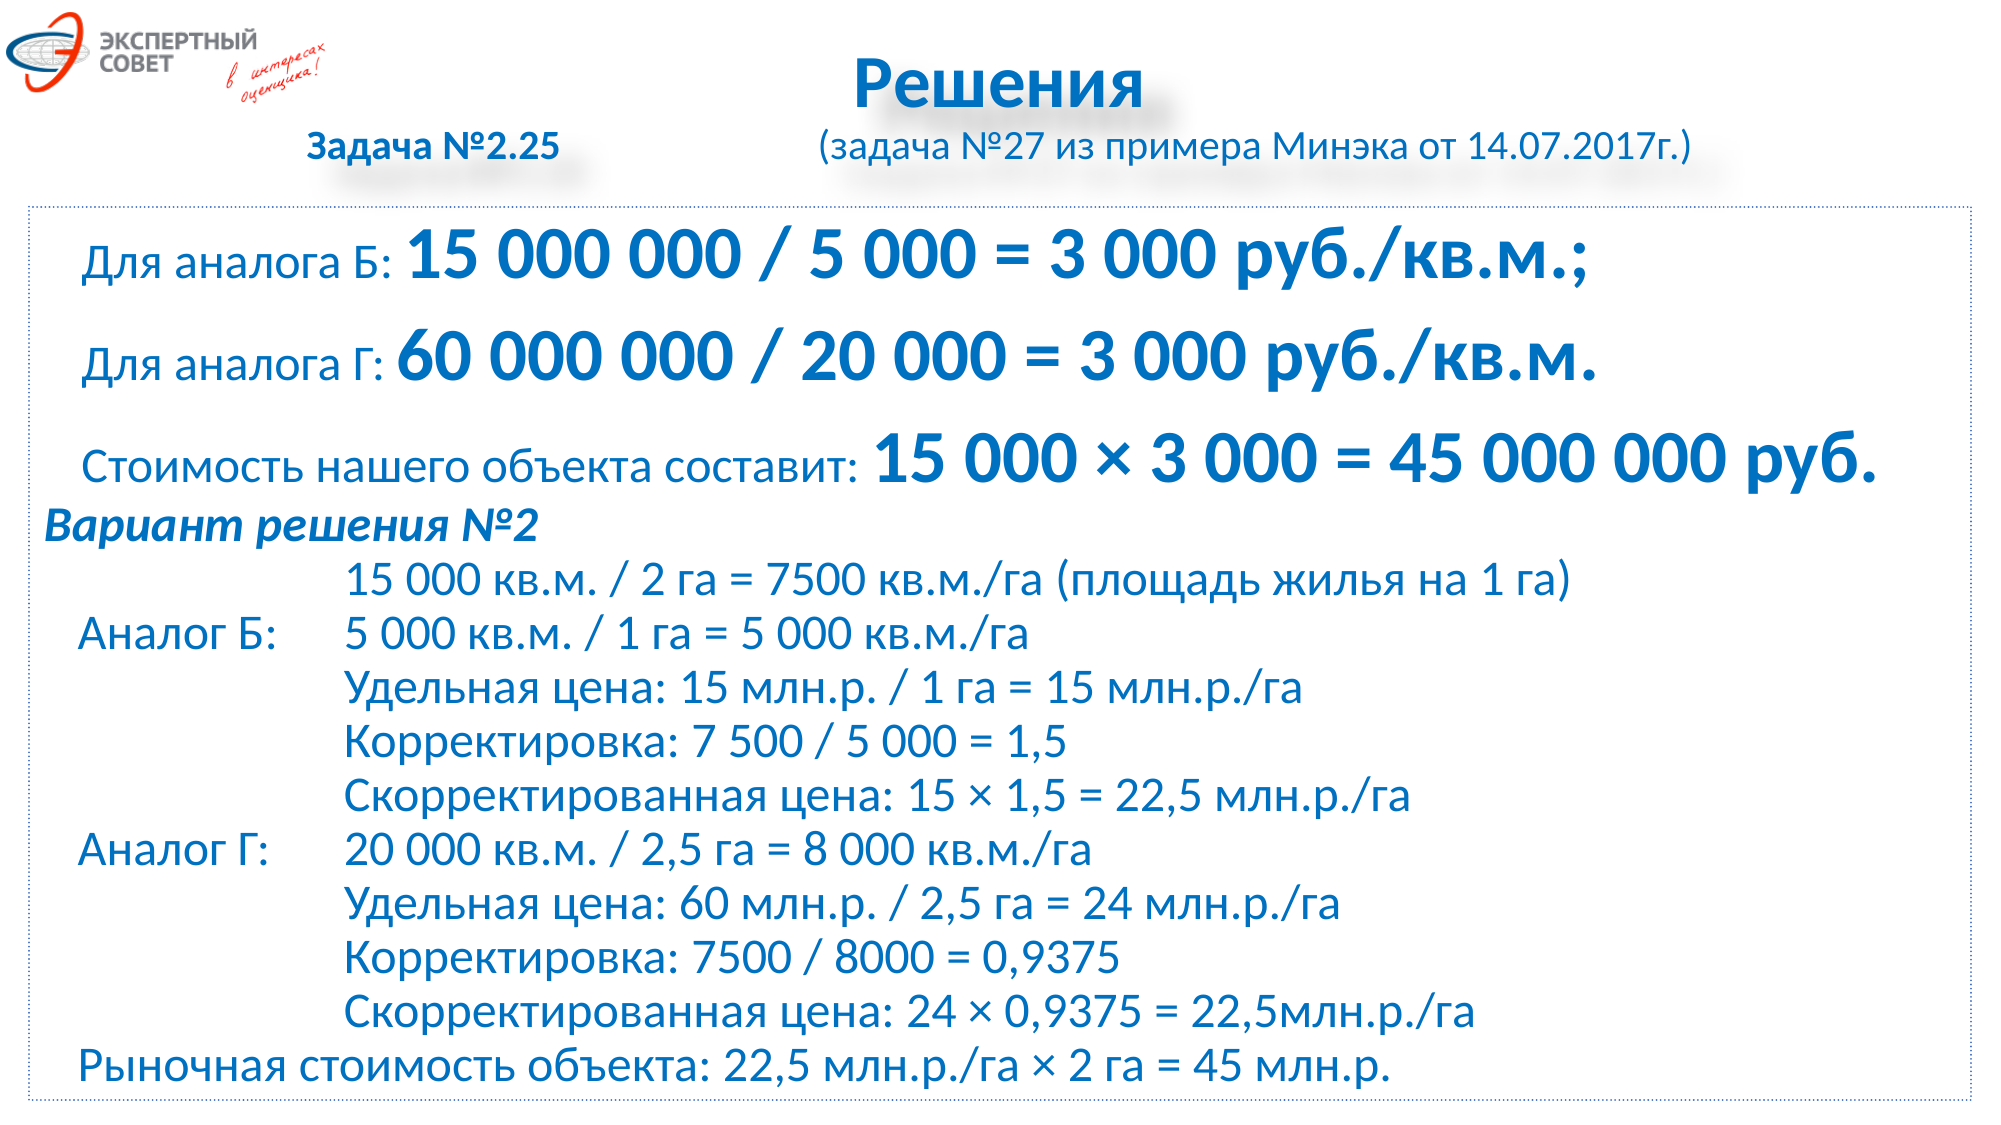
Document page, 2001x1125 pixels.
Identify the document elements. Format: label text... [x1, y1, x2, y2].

picture [4, 10, 329, 106]
title Решения Задача №2.25 (задача №27 из примера Минэка от 14.07.2017г.) [137, 32, 1863, 179]
list Для аналога Б: 15 000 000 / 5 000 = 3 000 руб./кв.м.; Для аналога Г: 60 000 000 / 20 000 = 3 000 руб./кв.м. Стоимость нашего объекта составит: 15 000 × 3 000 = 45 000 000 руб. Вариант решения №2 15 000 кв.м. / 2 га = 7500 кв.м./га (площадь жилья на 1 га) Аналог Б: 5 000 кв.м. / 1 га = 5 000 кв.м./га Удельная цена: 15 млн.р. / 1 га = 15 млн.р./га Корректировка: 7 500 / 5 000 = 1,5 Скорректированная цена: 15 × 1,5 = 22,5 млн.р./га Аналог Г: 20 000 кв.м. / 2,5 га = 8 000 кв.м./га Удельная цена: 60 млн.р. / 2,5 га = 24 млн.р./га Корректировка: 7500 / 8000 = 0,9375 Скорректированная цена: 24 × 0,9375 = 22,5млн.р./га Рыночная стоимость объекта: 22,5 млн.р./га × 2 га = 45 млн.р. [28, 206, 1971, 1100]
